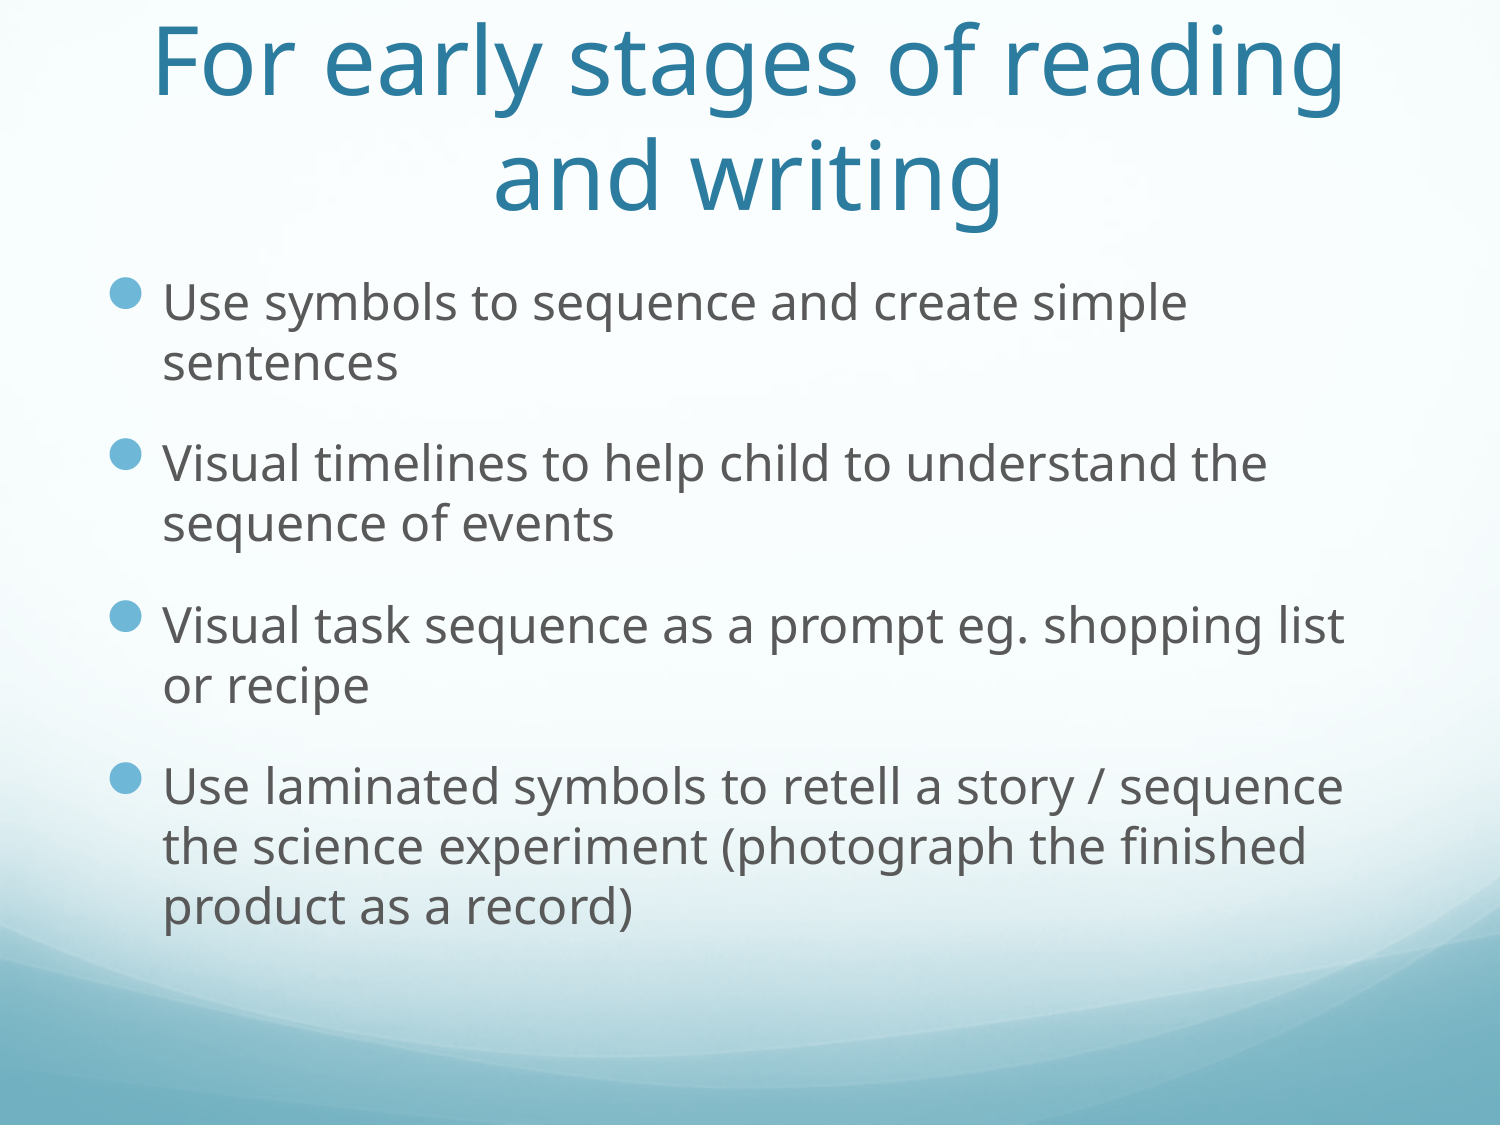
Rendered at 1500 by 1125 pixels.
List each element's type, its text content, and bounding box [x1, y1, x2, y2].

list Use symbols to sequence and create simple sentences Visual timelines to help child to understand the sequence of events Visual task sequence as a prompt eg. shopping list or recipe Use laminated symbols to retell a story / sequence the science experiment (photograph the finished product as a record) [90, 262, 1410, 975]
title For early stages of reading and writing [90, 17, 1410, 237]
